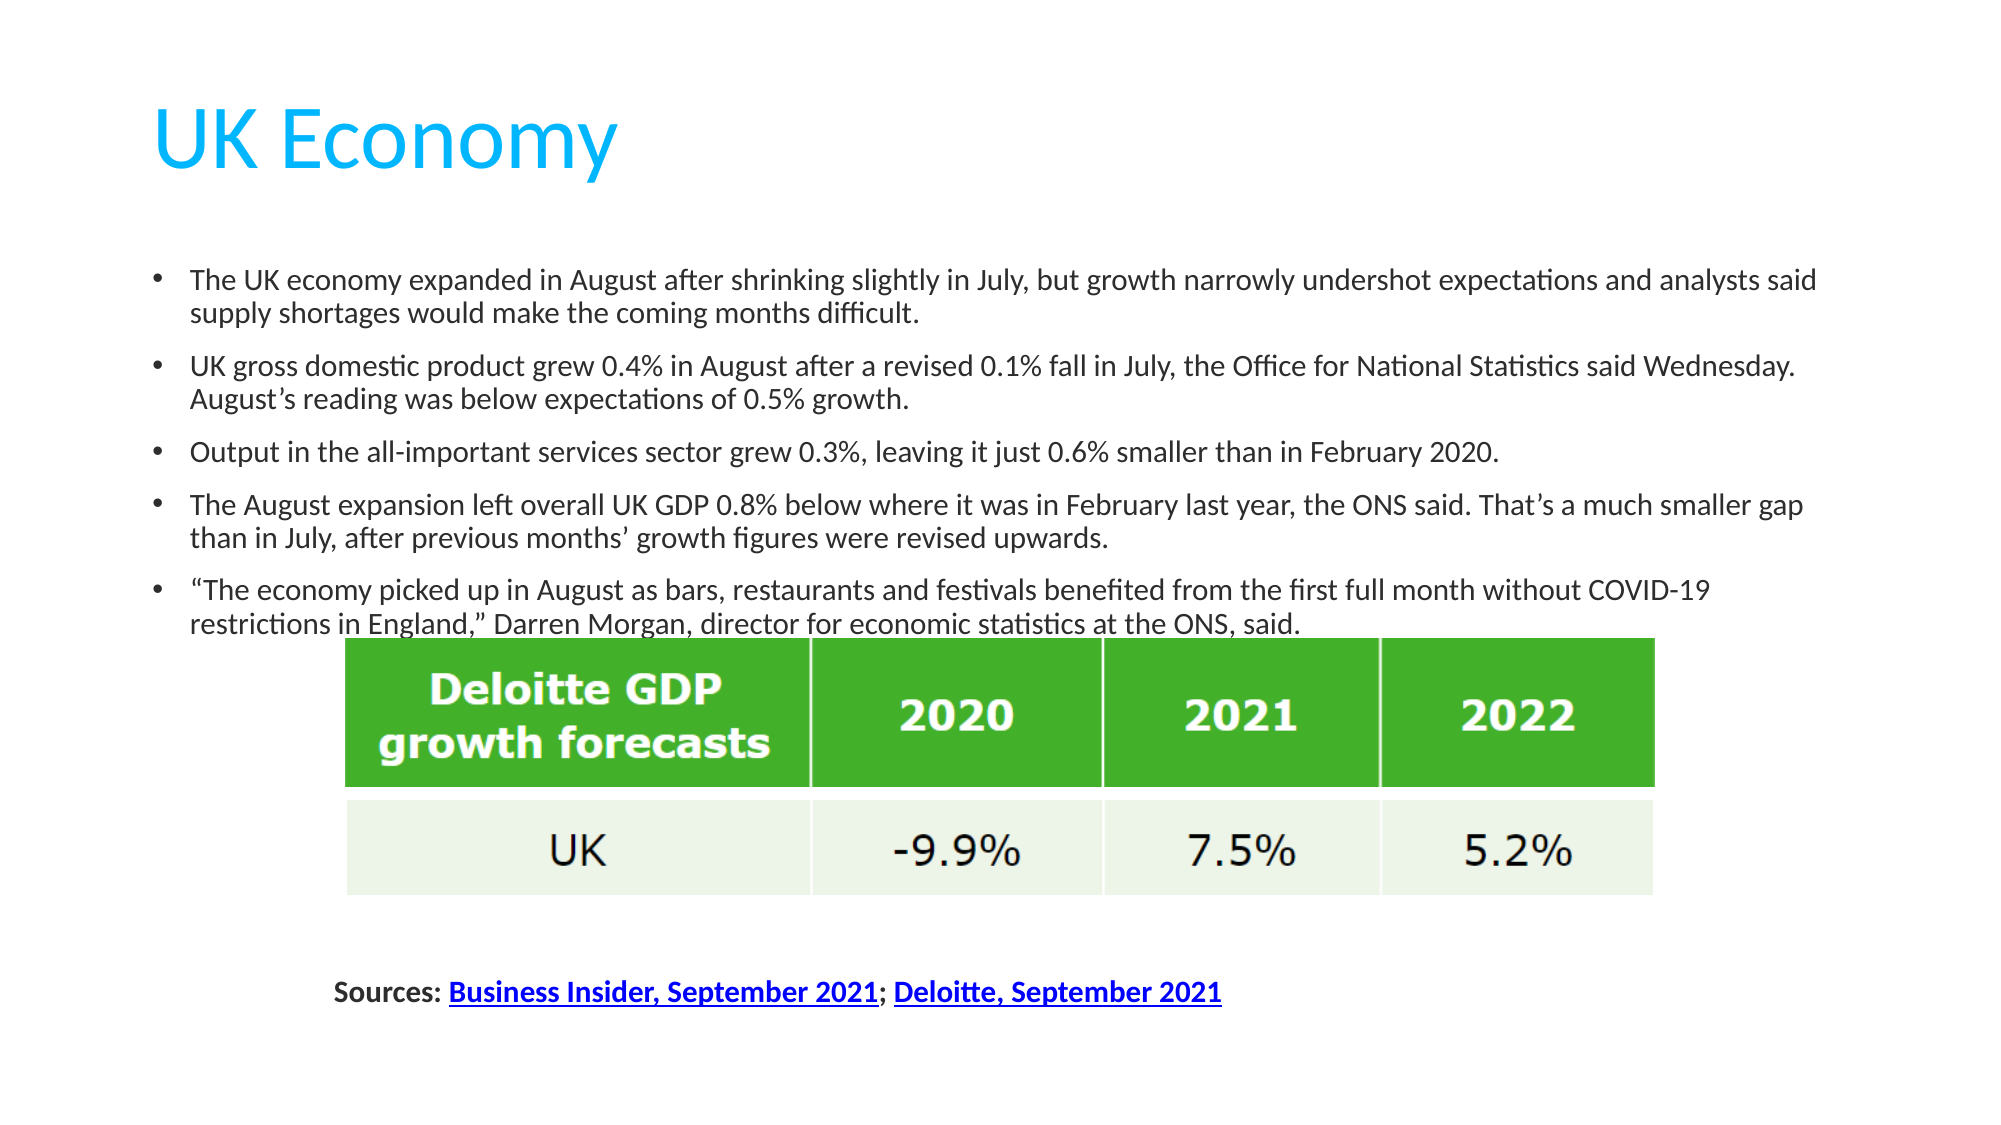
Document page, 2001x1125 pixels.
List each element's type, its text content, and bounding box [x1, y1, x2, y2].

title UK Economy [137, 59, 1863, 218]
list The UK economy expanded in August after shrinking slightly in July, but growth narrowly undershot expectations and analysts said supply shortages would make the coming months difficult. UK gross domestic product grew 0.4% in August after a revised 0.1% fall in July, the Office for National Statistics said Wednesday. August’s reading was below expectations of 0.5% growth. Output in the all-important services sector grew 0.3%, leaving it just 0.6% smaller than in February 2020. The August expansion left overall UK GDP 0.8% below where it was in February last year, the ONS said. That’s a much smaller gap than in July, after previous months’ growth figures were revised upwards. “The economy picked up in August as bars, restaurants and festivals benefited from the first full month without COVID-19 restrictions in England,” Darren Morgan, director for economic statistics at the ONS, said. Sources: Business Insider, September 2021; Deloitte, September 2021 [137, 256, 1863, 1021]
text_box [345, 638, 1655, 895]
